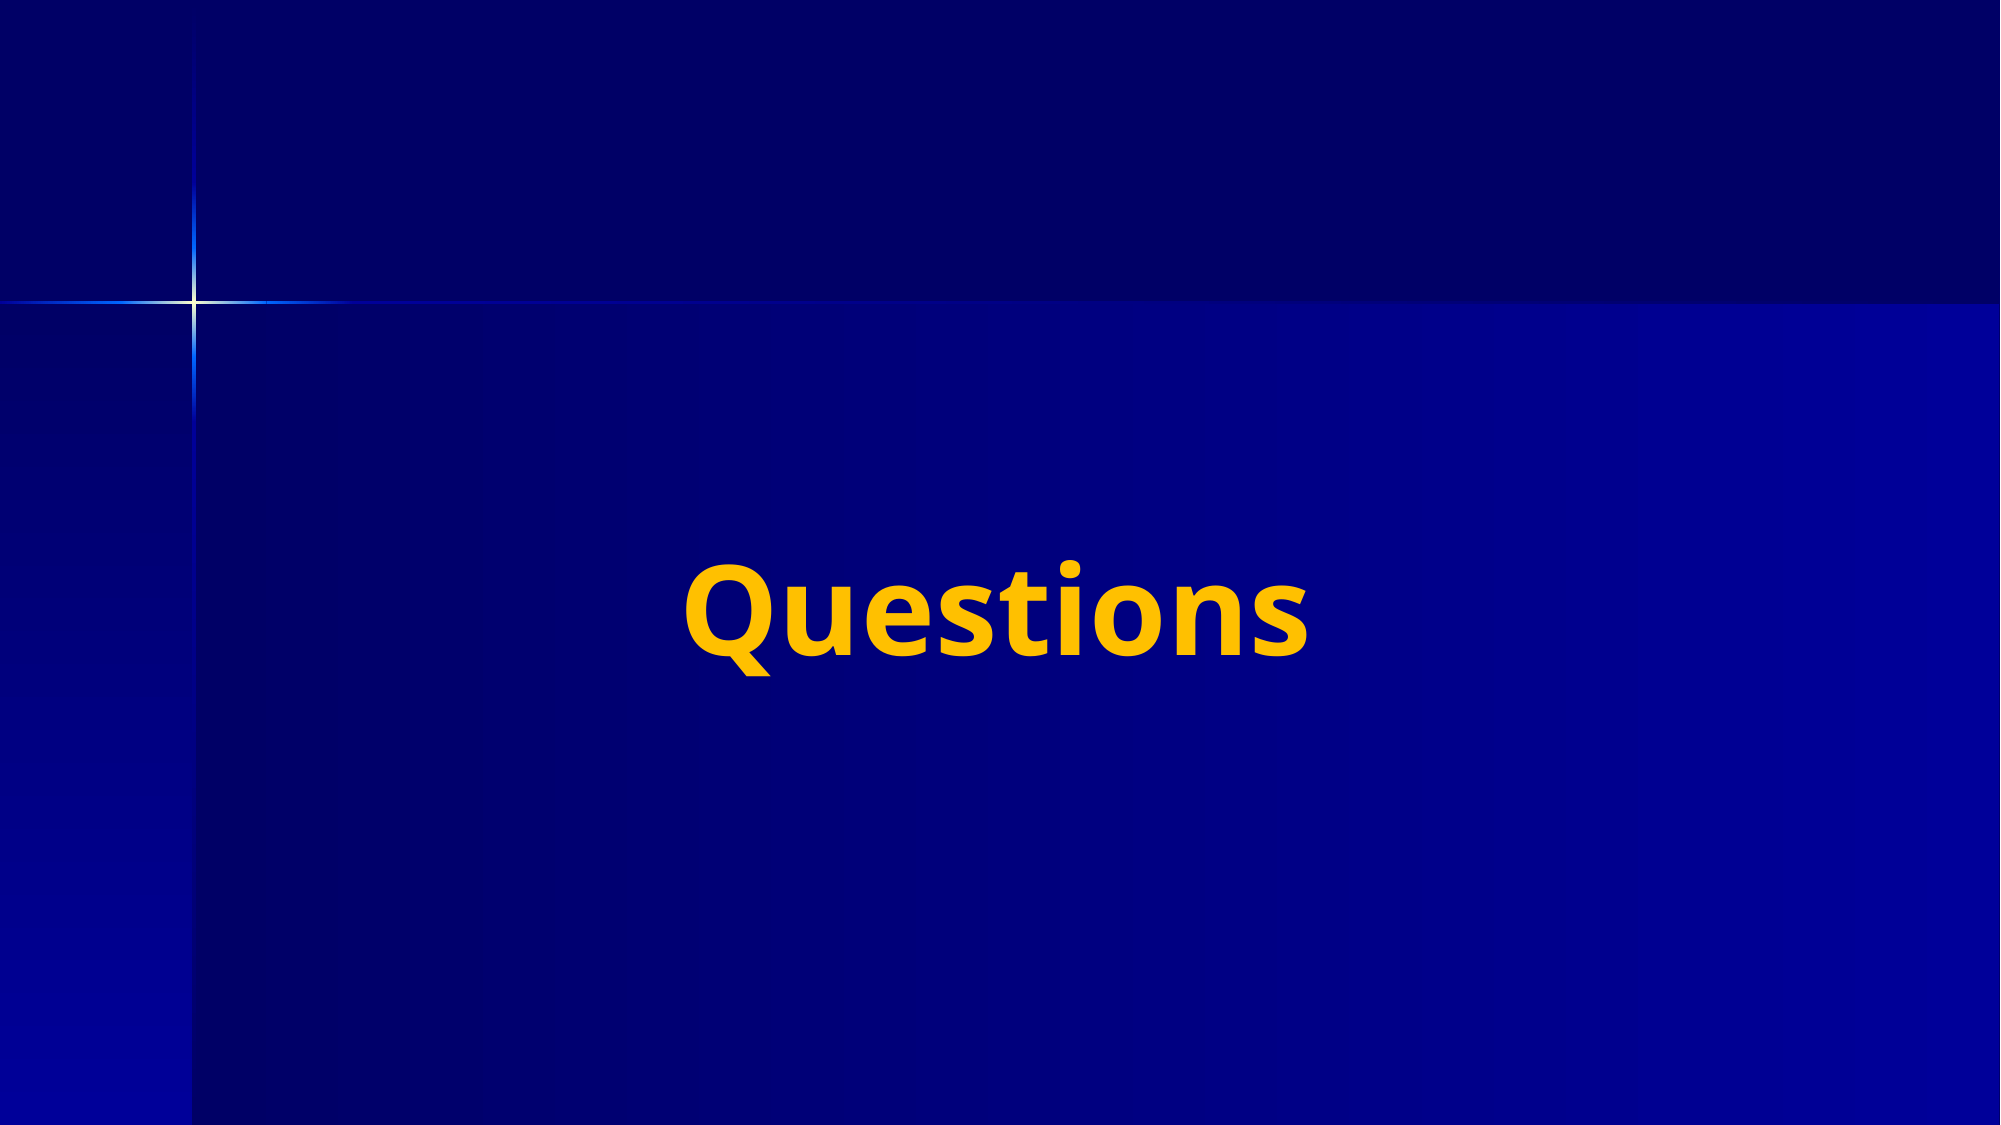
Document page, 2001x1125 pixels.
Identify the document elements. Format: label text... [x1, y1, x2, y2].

list Questions [233, 324, 1884, 1001]
